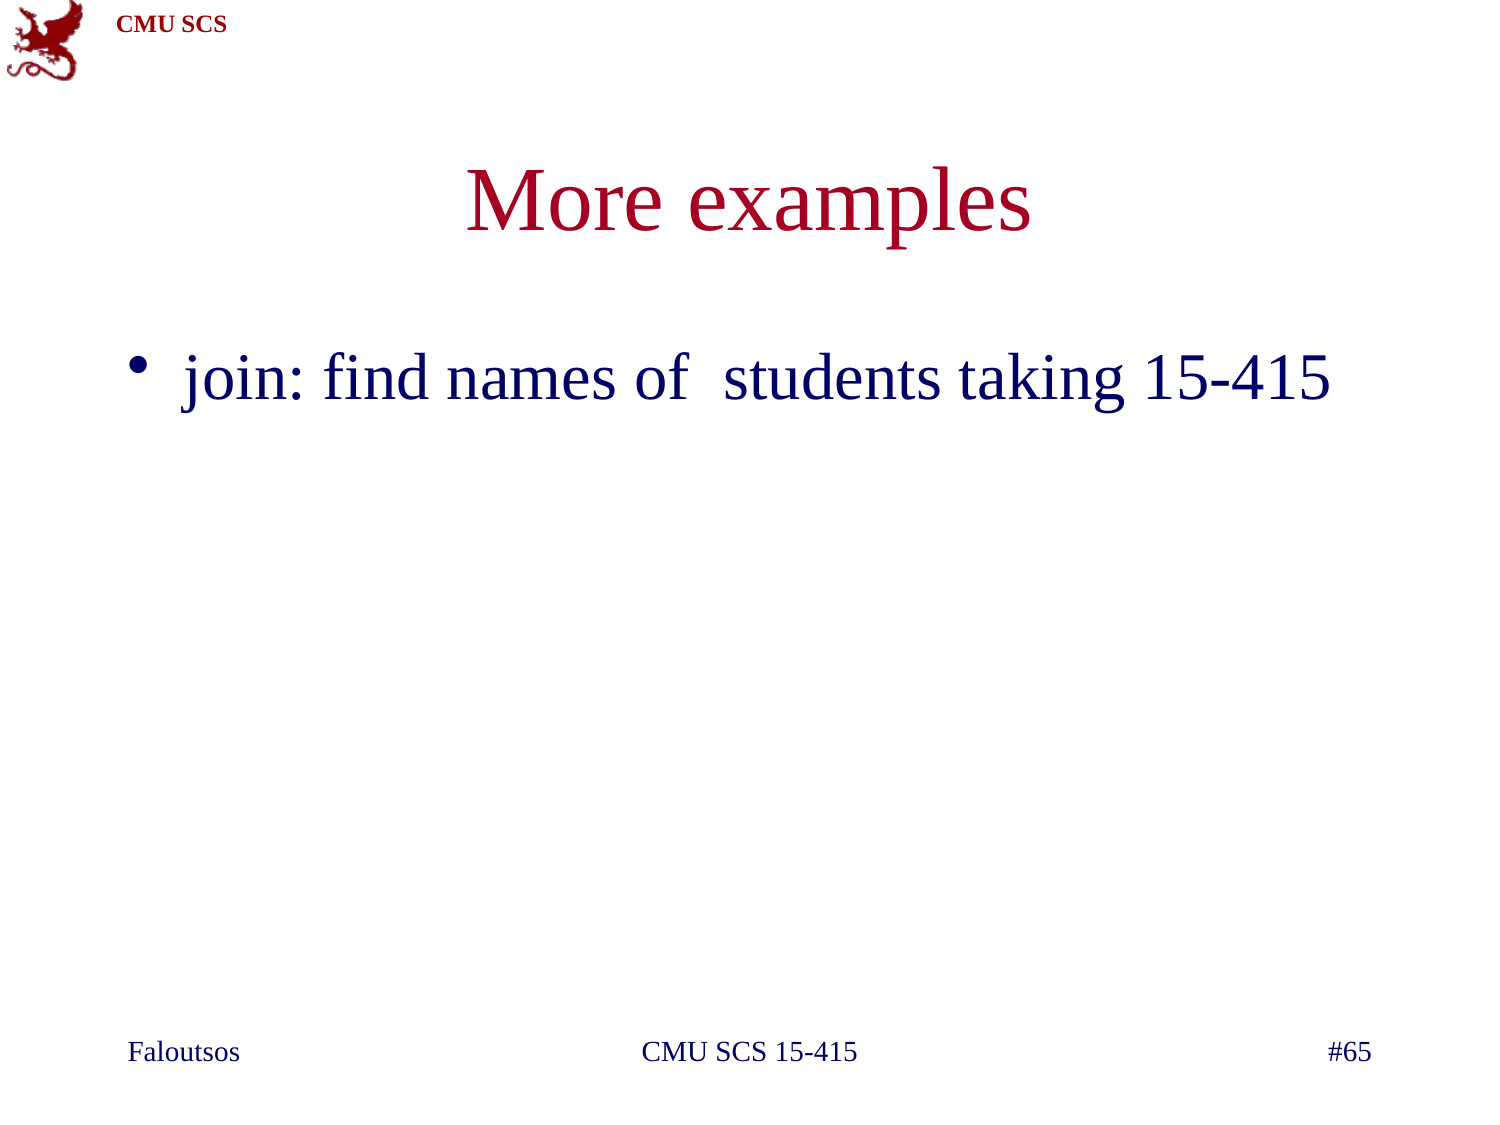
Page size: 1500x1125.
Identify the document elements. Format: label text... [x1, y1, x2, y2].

slide_number Faloutsos [112, 1024, 426, 1101]
footer CMU SCS 15-415 [512, 1024, 988, 1101]
slide_number #65 [1074, 1024, 1388, 1101]
title More examples [112, 99, 1388, 288]
list join: find names of students taking 15-415 [112, 324, 1388, 1001]
picture [6, 0, 85, 82]
